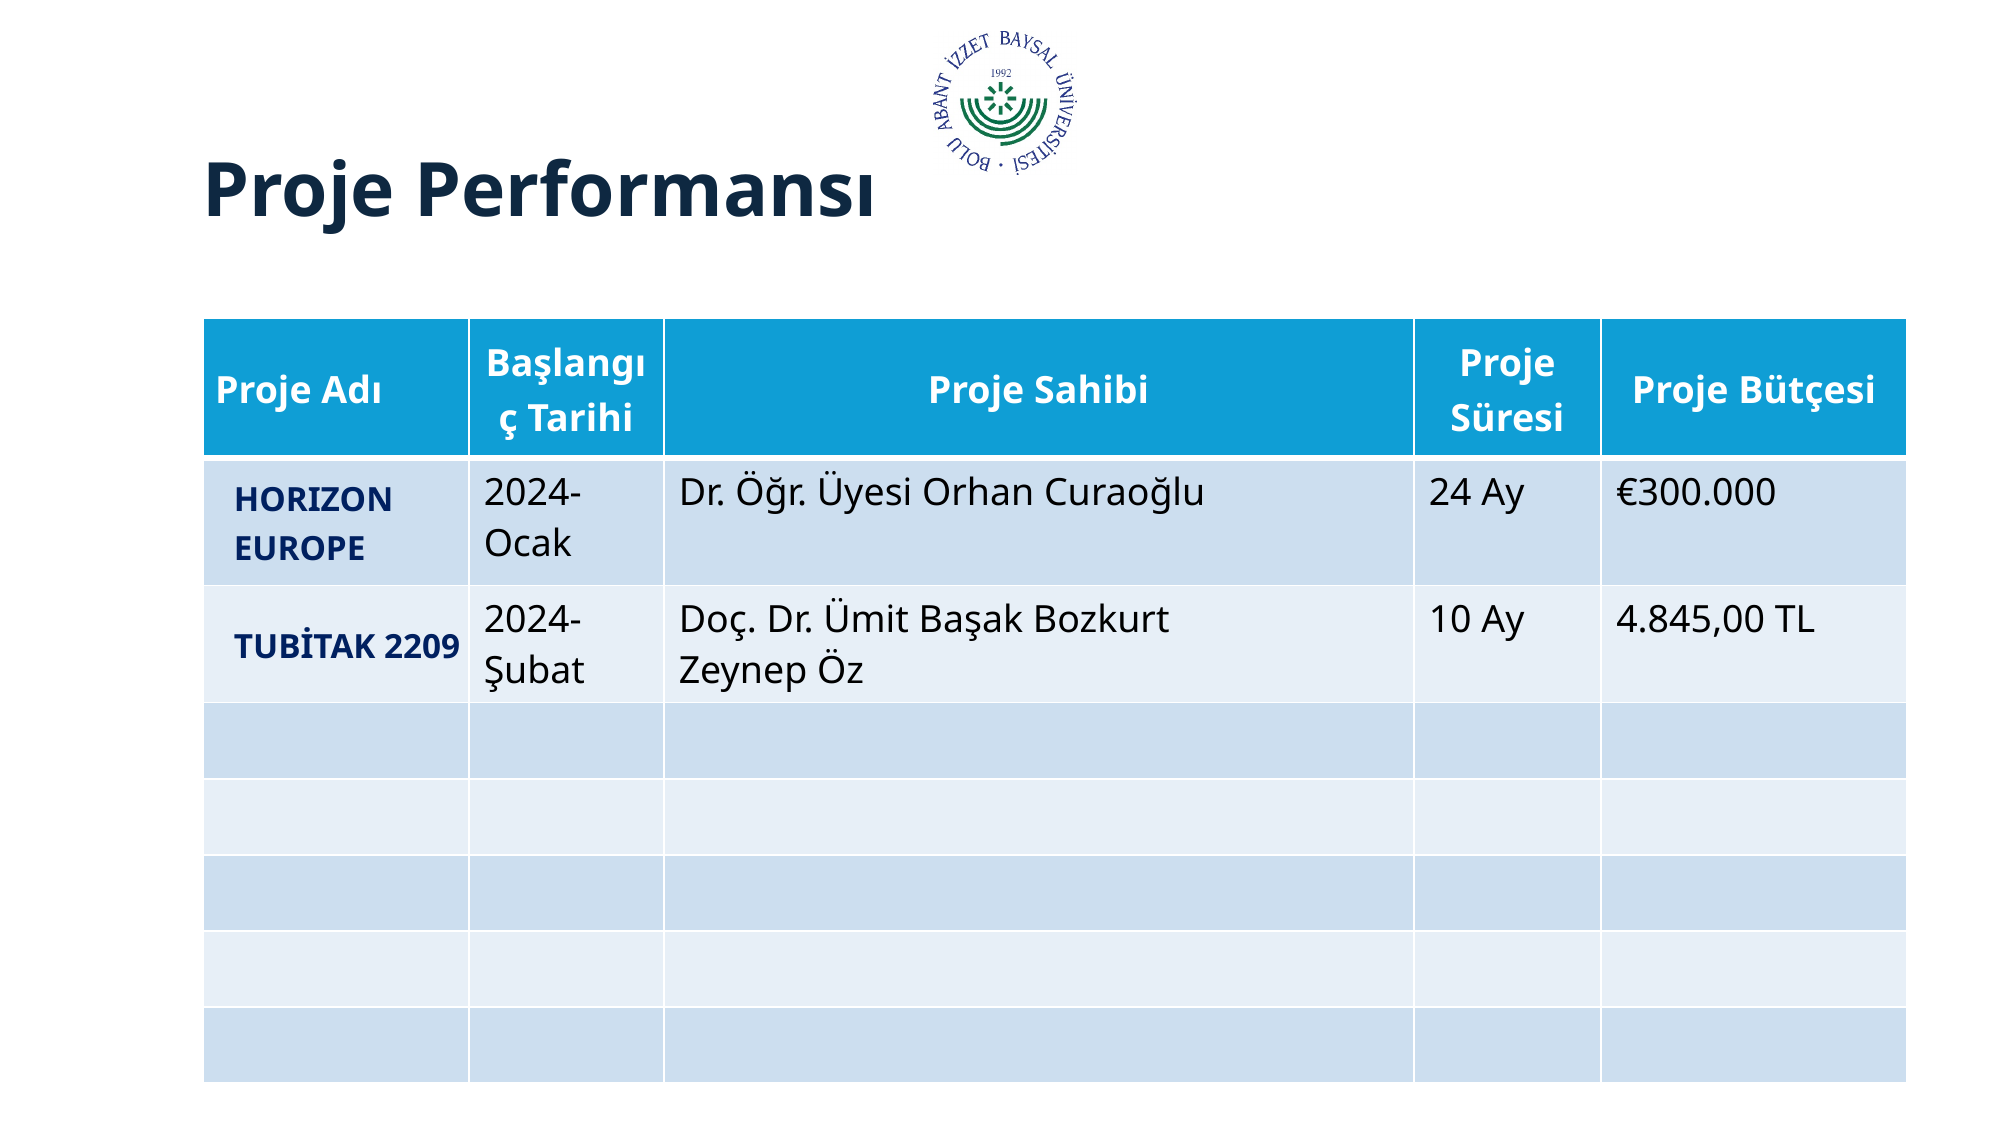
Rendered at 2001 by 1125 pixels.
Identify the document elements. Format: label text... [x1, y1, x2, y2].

table_header Başlangıç Tarihi [470, 319, 663, 455]
table_cell [204, 703, 468, 778]
table_cell [470, 703, 663, 778]
table_cell [470, 1008, 663, 1082]
table_header Proje Süresi [1415, 319, 1600, 455]
table_cell [1415, 856, 1600, 930]
table_cell [204, 780, 468, 854]
table_header Proje Adı [204, 319, 468, 455]
table_cell [1602, 703, 1906, 778]
table_cell €300.000 [1602, 461, 1906, 585]
title Proje Performansı [187, 83, 953, 302]
table_cell [204, 856, 468, 930]
table_cell [665, 703, 1413, 778]
table_cell [1602, 856, 1906, 930]
table_cell [665, 932, 1413, 1006]
table_cell 2024-Şubat [470, 586, 663, 702]
table_cell [204, 932, 468, 1006]
table_cell [665, 1008, 1413, 1082]
table_cell [1602, 780, 1906, 854]
table_cell Doç. Dr. Ümit Başak Bozkurt Zeynep Öz [665, 586, 1413, 702]
table_cell [1415, 780, 1600, 854]
table_cell [665, 856, 1413, 930]
table_cell [1415, 932, 1600, 1006]
table_cell 24 Ay [1415, 461, 1600, 585]
table_cell TUBİTAK 2209 [204, 586, 468, 702]
table_cell [470, 932, 663, 1006]
table_header Proje Bütçesi [1602, 319, 1906, 455]
table_cell HORIZON EUROPE [204, 461, 468, 585]
picture [932, 31, 1078, 175]
table_cell 4.845,00 TL [1602, 586, 1906, 702]
table_cell [1415, 1008, 1600, 1082]
table_cell [1602, 932, 1906, 1006]
table_cell 2024-Ocak [470, 461, 663, 585]
table_cell [665, 780, 1413, 854]
table_cell [1415, 703, 1600, 778]
table_cell [470, 856, 663, 930]
table_header Proje Sahibi [665, 319, 1413, 455]
table_cell [470, 780, 663, 854]
table_cell [204, 1008, 468, 1082]
table_cell [1602, 1008, 1906, 1082]
table_cell 10 Ay [1415, 586, 1600, 702]
table_cell Dr. Öğr. Üyesi Orhan Curaoğlu [665, 461, 1413, 585]
